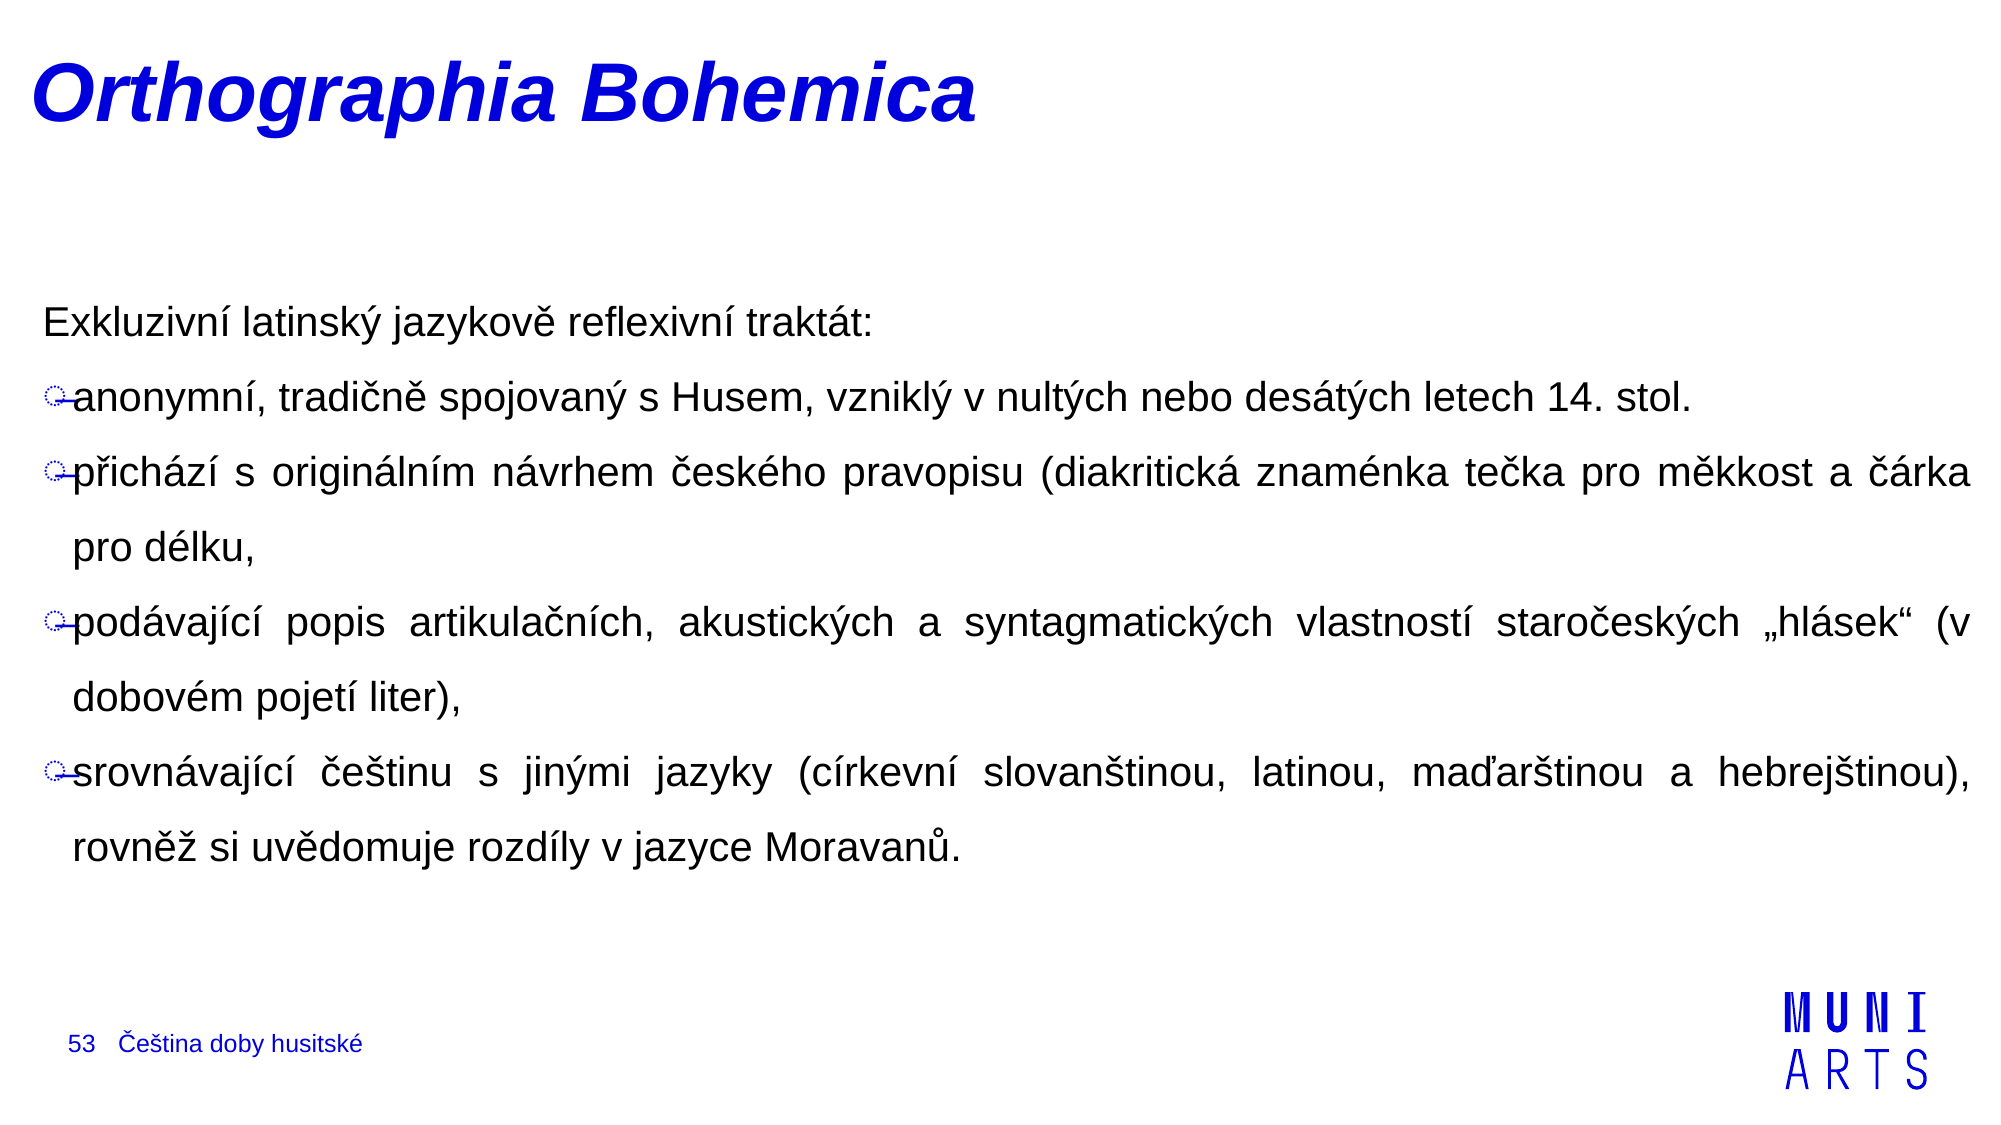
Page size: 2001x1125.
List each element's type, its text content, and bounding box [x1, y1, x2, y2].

title Orthographia Bohemica [30, 55, 1933, 148]
footer Čeština doby husitské [118, 1022, 1418, 1063]
list Exkluzivní latinský jazykově reflexivní traktát: anonymní, tradičně spojovaný s Husem, vzniklý v nultých nebo desátých letech 14. stol. přichází s originálním návrhem českého pravopisu (diakritická znaménka tečka pro měkkost a čárka pro délku, podávající popis artikulačních, akustických a syntagmatických vlastností staročeských „hlásek“ (v dobovém pojetí liter), srovnávající češtinu s jinými jazyky (církevní slovanštinou, latinou, maďarštinou a hebrejštinou), rovněž si uvědomuje rozdíly v jazyce Moravanů. [30, 269, 1973, 1022]
slide_number 53 [67, 1022, 110, 1063]
